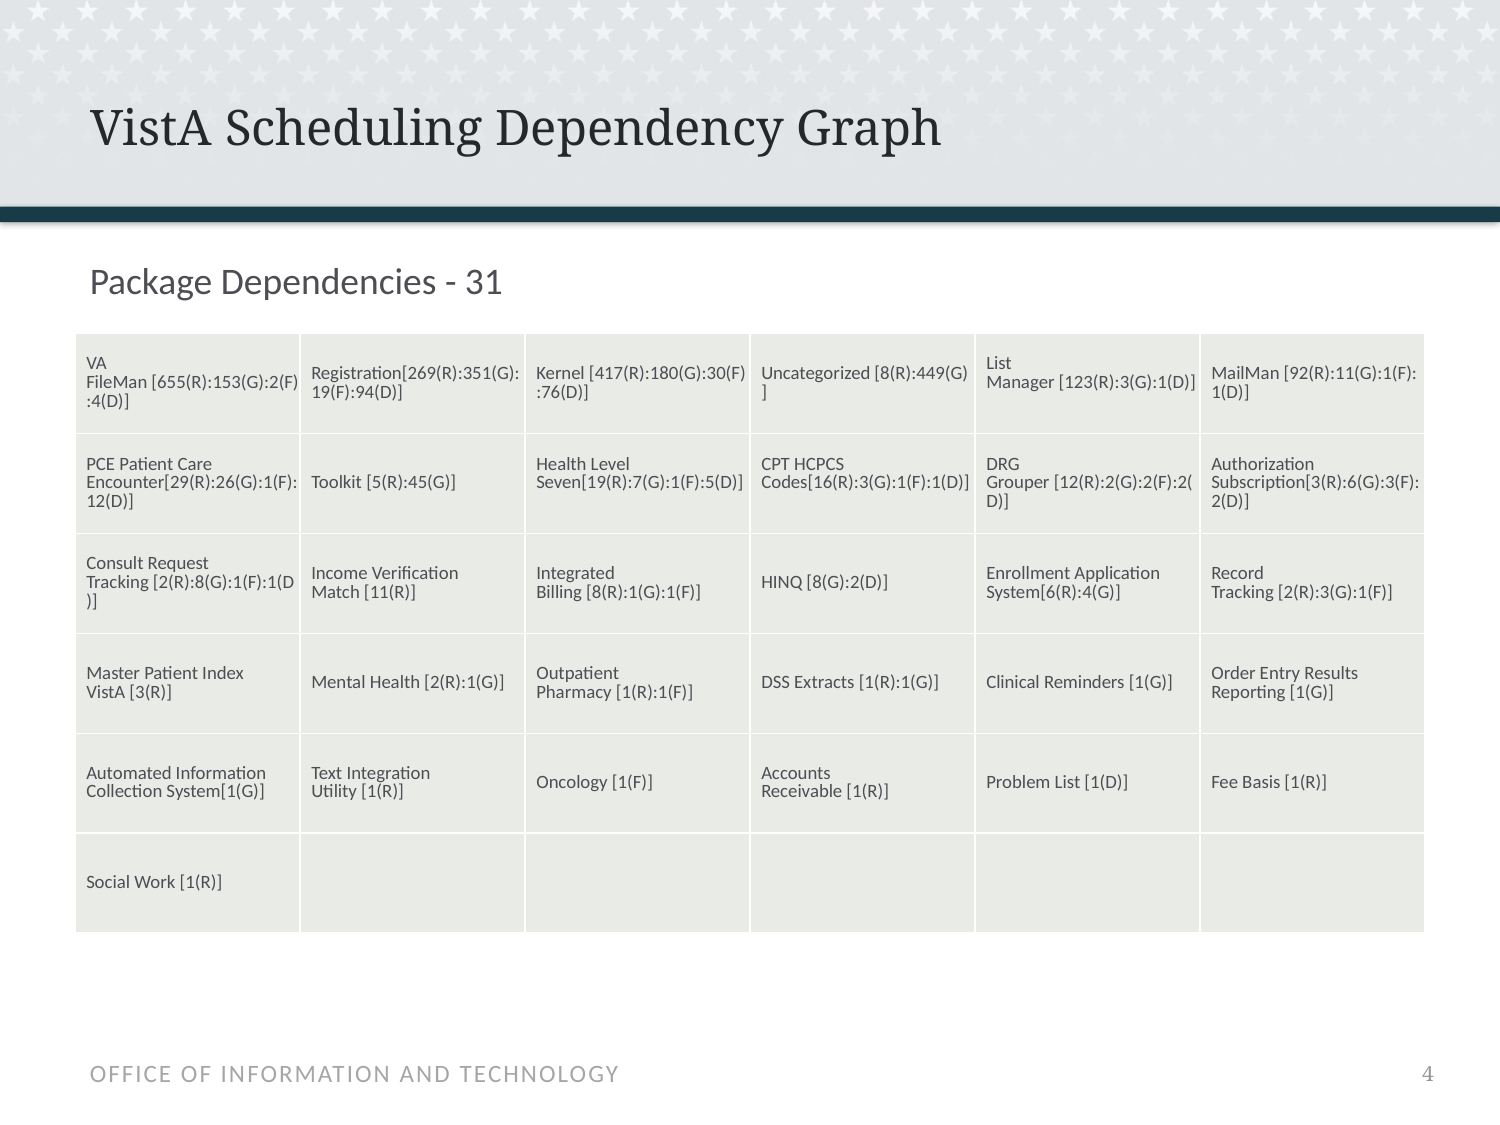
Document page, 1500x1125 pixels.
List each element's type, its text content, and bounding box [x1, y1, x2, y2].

table_header Registration[269(R):351(G):19(F):94(D)] [301, 334, 524, 433]
table_header Kernel [417(R):180(G):30(F):76(D)] [526, 334, 749, 433]
title VistA Scheduling Dependency Graph [75, 88, 1256, 163]
text_box Package Dependencies - 31 [75, 249, 775, 310]
table_cell Income Verification Match [11(R)] [301, 534, 524, 633]
table_cell DRG Grouper [12(R):2(G):2(F):2(D)] [976, 434, 1199, 533]
table_header VA FileMan [655(R):153(G):2(F):4(D)] [76, 334, 299, 433]
table_cell Toolkit [5(R):45(G)] [301, 434, 524, 533]
table_cell Oncology [1(F)] [526, 734, 749, 832]
table_cell Automated Information Collection System[1(G)] [76, 734, 299, 832]
table_cell Mental Health [2(R):1(G)] [301, 634, 524, 733]
table_cell Consult Request Tracking [2(R):8(G):1(F):1(D)] [76, 534, 299, 633]
table_cell Accounts Receivable [1(R)] [751, 734, 974, 832]
table_cell [751, 834, 974, 932]
table_cell Fee Basis [1(R)] [1201, 734, 1424, 832]
table_cell PCE Patient Care Encounter[29(R):26(G):1(F):12(D)] [76, 434, 299, 533]
table_cell DSS Extracts [1(R):1(G)] [751, 634, 974, 733]
table_cell Problem List [1(D)] [976, 734, 1199, 832]
table_cell Text Integration Utility [1(R)] [301, 734, 524, 832]
table_cell HINQ [8(G):2(D)] [751, 534, 974, 633]
table_cell Record Tracking [2(R):3(G):1(F)] [1201, 534, 1424, 633]
table_cell Order Entry Results Reporting [1(G)] [1201, 634, 1424, 733]
table_header List Manager [123(R):3(G):1(D)] [976, 334, 1199, 433]
table_cell Social Work [1(R)] [76, 834, 299, 932]
table_cell [526, 834, 749, 932]
table_cell Clinical Reminders [1(G)] [976, 634, 1199, 733]
table_cell Health Level Seven[19(R):7(G):1(F):5(D)] [526, 434, 749, 533]
table_cell Master Patient Index VistA [3(R)] [76, 634, 299, 733]
table_cell Enrollment Application System[6(R):4(G)] [976, 534, 1199, 633]
table_header Uncategorized [8(R):449(G)] [751, 334, 974, 433]
table_cell [976, 834, 1199, 932]
table_cell Outpatient Pharmacy [1(R):1(F)] [526, 634, 749, 733]
table_cell CPT HCPCS Codes[16(R):3(G):1(F):1(D)] [751, 434, 974, 533]
table_header MailMan [92(R):11(G):1(F):1(D)] [1201, 334, 1424, 433]
picture [0, 0, 1500, 206]
slide_number 4 [1353, 1044, 1434, 1105]
table_cell Integrated Billing [8(R):1(G):1(F)] [526, 534, 749, 633]
table_cell [1201, 834, 1424, 932]
table_cell [301, 834, 524, 932]
table_cell Authorization Subscription[3(R):6(G):3(F):2(D)] [1201, 434, 1424, 533]
